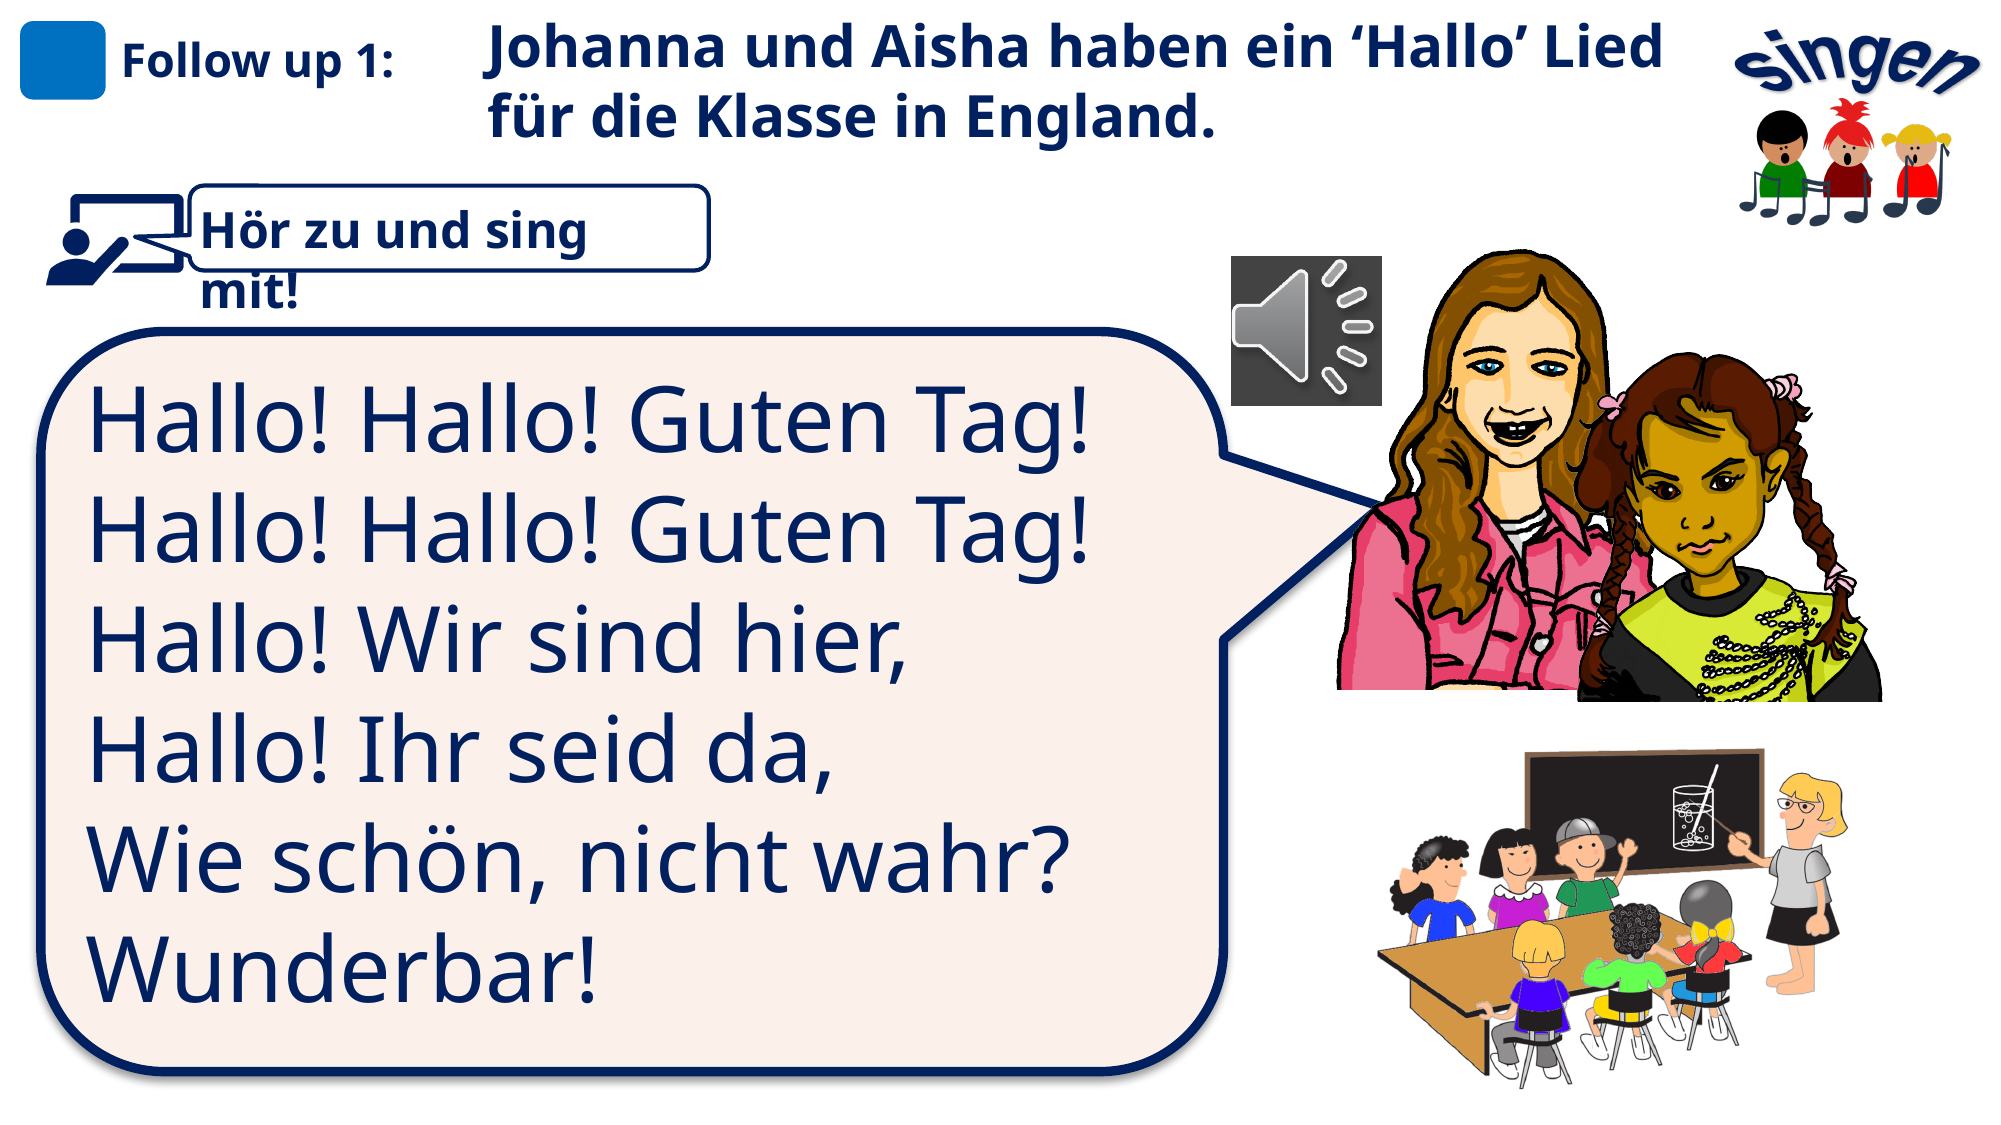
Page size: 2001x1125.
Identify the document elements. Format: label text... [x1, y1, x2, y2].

text_box [38, 370, 1197, 1074]
text_box [20, 21, 106, 100]
text_box Hallo! Hallo! Guten Tag! Hallo! Hallo! Guten Tag! Hallo! Wir sind hier, Hallo! Ihr seid da, Wie schön, nicht wahr? Wunderbar! [71, 353, 1363, 1029]
title Follow up 1: [105, 14, 472, 110]
picture [1367, 731, 1857, 1105]
text_box [91, 329, 1174, 353]
text_box Johanna und Aisha haben ein ‘Hallo’ Lied für die Klasse in England. [472, 1, 1723, 157]
text_box Hör zu und sing mit! [195, 191, 709, 267]
text_box [195, 267, 707, 273]
picture [39, 164, 190, 315]
text_box [195, 183, 709, 191]
picture [1229, 20, 2000, 702]
